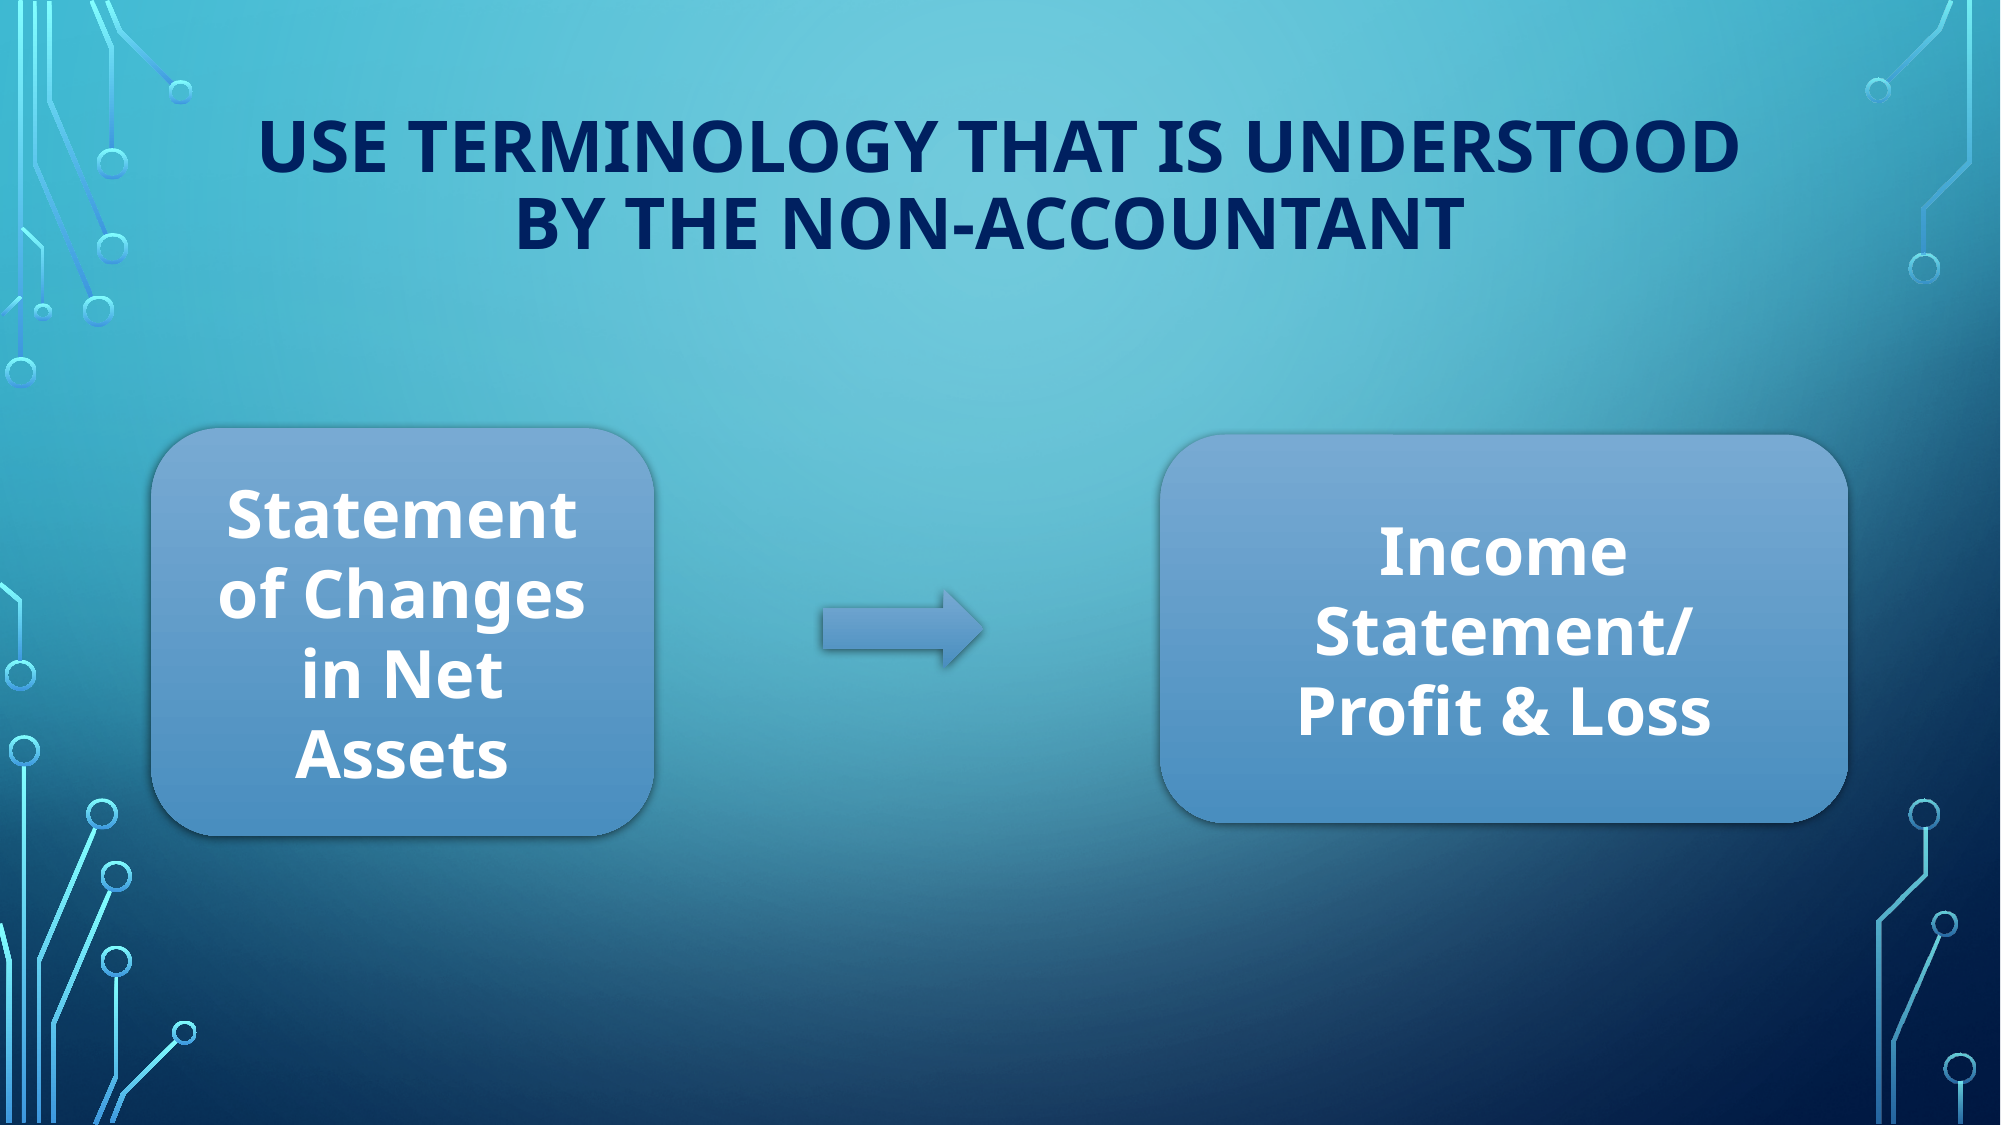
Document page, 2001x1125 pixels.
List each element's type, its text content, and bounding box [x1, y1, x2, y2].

title Use terminology that is understood by the non-accountant [187, 101, 1813, 344]
text_box Income Statement/ Profit & Loss [1160, 434, 1849, 823]
text_box Statement of Changes in Net Assets [151, 428, 654, 836]
text_box [822, 588, 984, 669]
